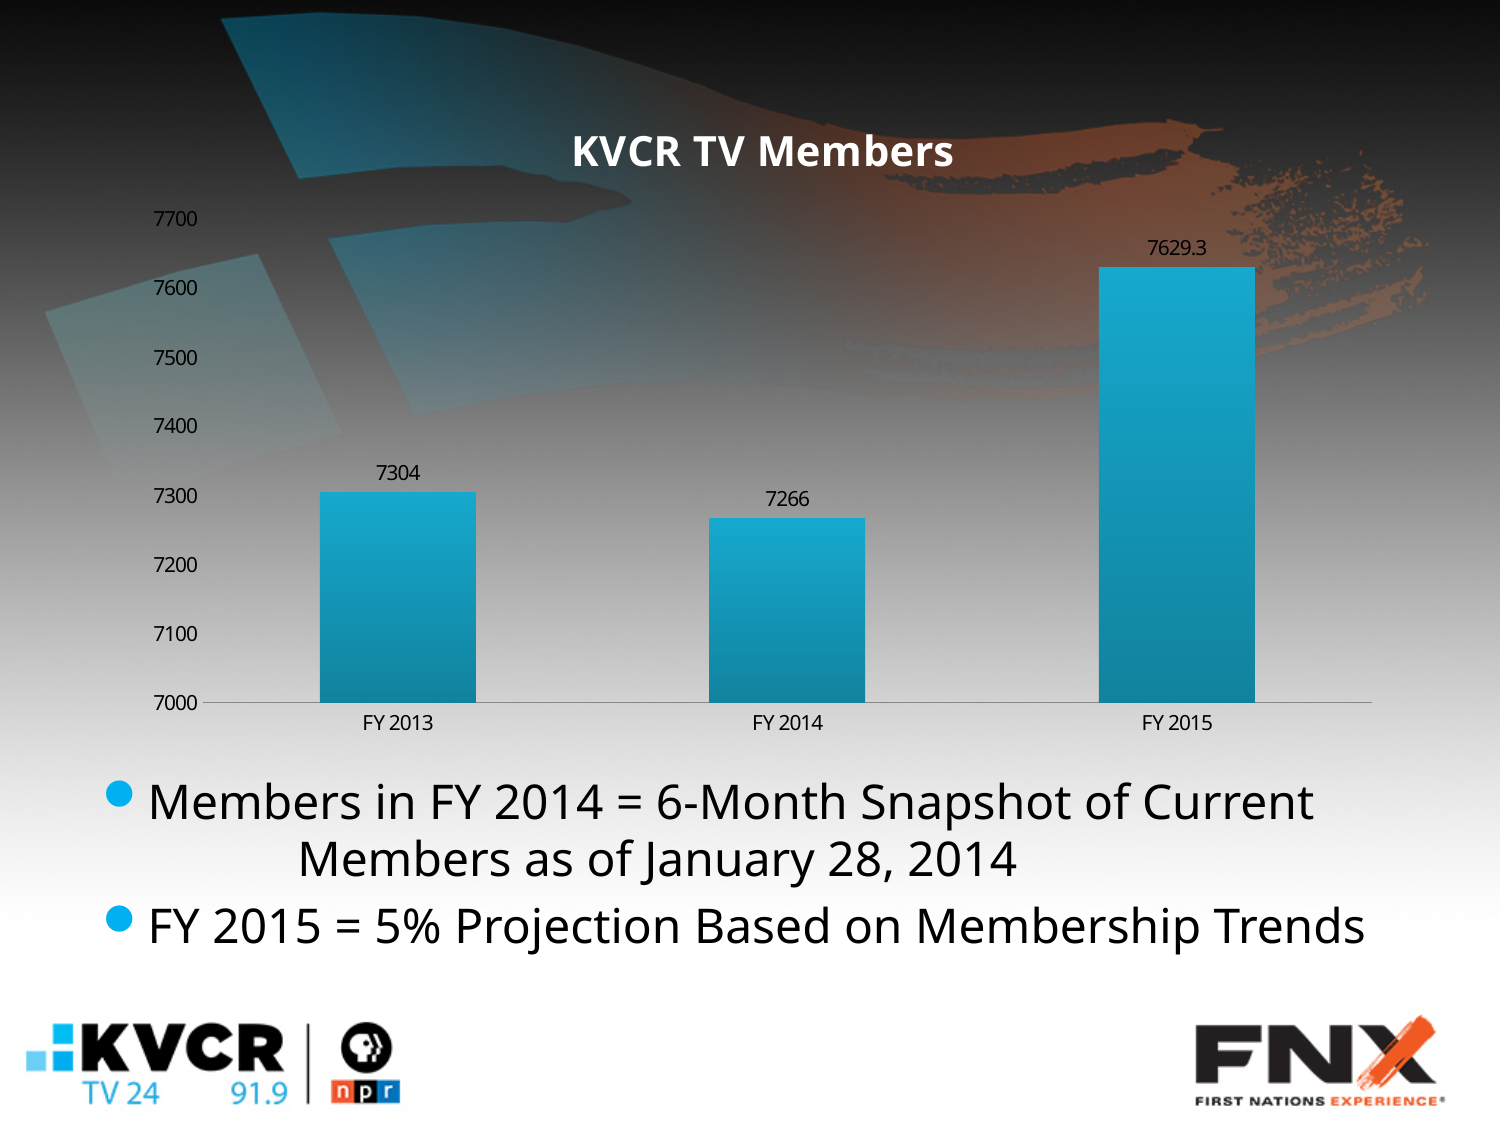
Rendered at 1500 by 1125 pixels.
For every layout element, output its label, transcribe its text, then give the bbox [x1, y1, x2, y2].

text_box Members in FY 2014 = 6-Month Snapshot of Current Members as of January 28, 2014 FY 2015 = 5% Projection Based on Membership Trends [87, 763, 1438, 1064]
chart [127, 87, 1398, 751]
picture [0, 0, 1500, 1125]
